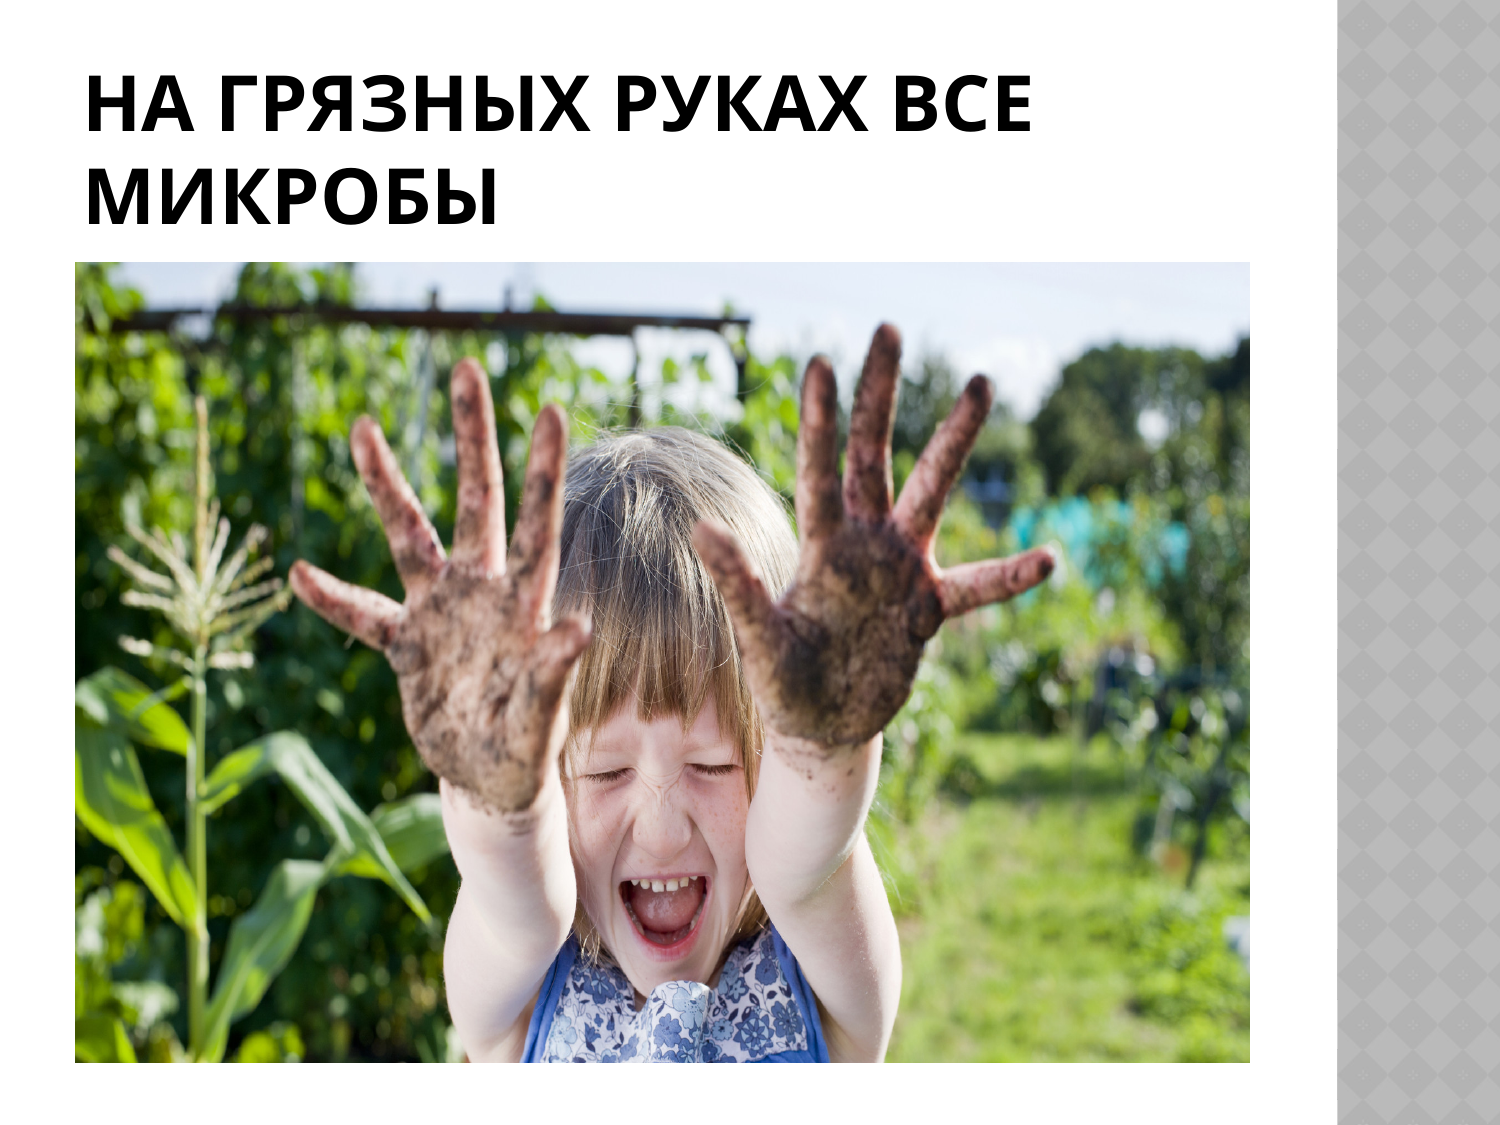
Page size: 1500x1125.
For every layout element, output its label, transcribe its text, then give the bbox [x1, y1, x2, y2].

title На грязных руках все микробы [75, 52, 1263, 240]
picture [74, 262, 1251, 1063]
